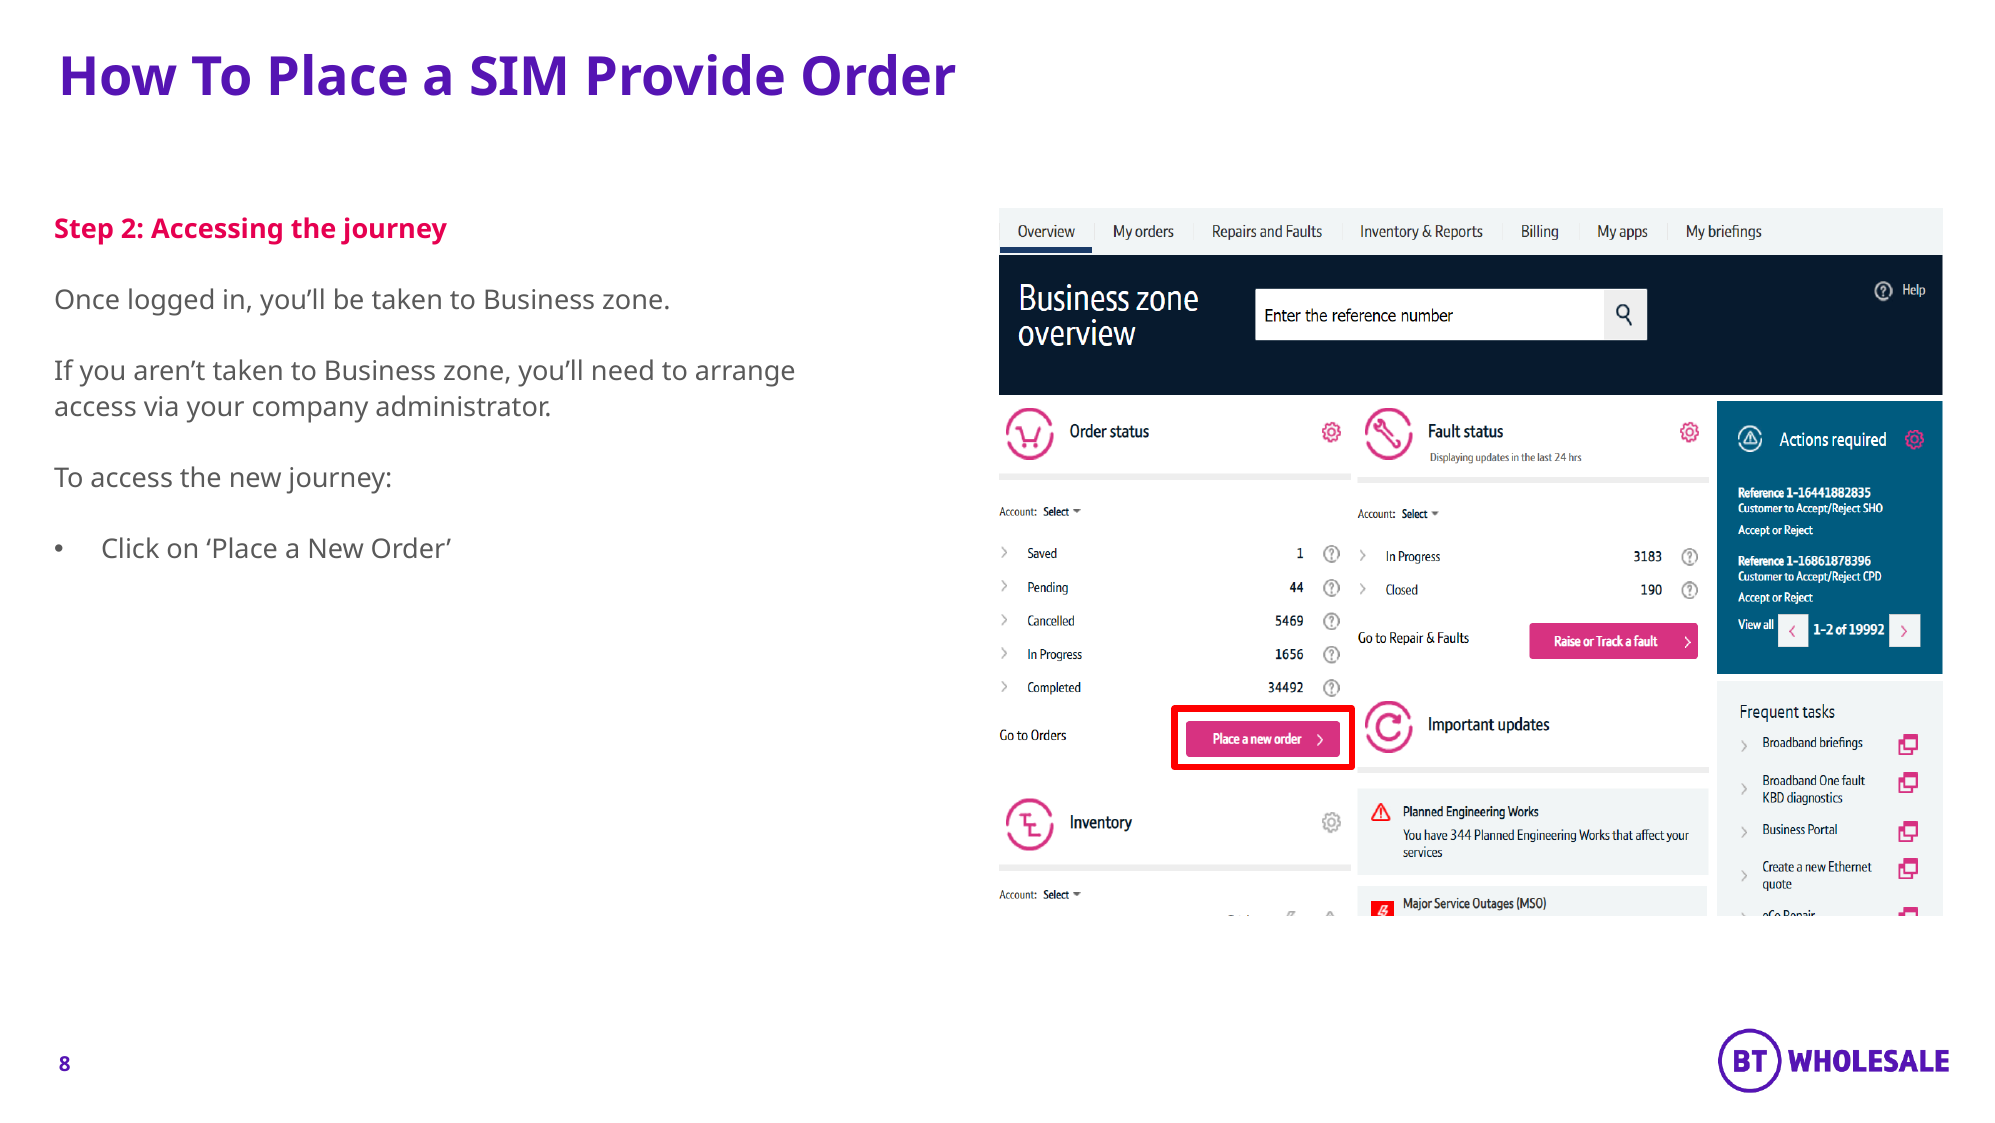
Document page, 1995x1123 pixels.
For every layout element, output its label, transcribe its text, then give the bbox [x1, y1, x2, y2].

picture [1739, 426, 1761, 436]
picture [1814, 507, 1825, 514]
picture [1879, 625, 1884, 634]
picture [1795, 596, 1806, 603]
picture [1872, 437, 1880, 444]
title How To Place a SIM Provide Order [58, 41, 1293, 266]
picture [1755, 529, 1763, 534]
picture [1799, 488, 1804, 497]
picture [1799, 557, 1804, 565]
picture [1856, 557, 1870, 565]
text_box Step 2: Accessing the journey Once logged in, you’ll be taken to Business zone. If you aren’t taken to Business zone, you’ll need to arrange access via your company administrator. To access the new journey: Click on ‘Place a New Order’ [54, 208, 880, 965]
picture [1836, 573, 1850, 580]
picture [1836, 488, 1844, 497]
picture [1836, 625, 1845, 634]
picture [1791, 529, 1806, 535]
picture [1739, 488, 1778, 497]
picture [1815, 625, 1820, 634]
picture [1739, 557, 1778, 565]
picture [1745, 506, 1756, 512]
picture [1836, 505, 1850, 511]
picture [1814, 575, 1820, 582]
picture [1841, 557, 1850, 562]
picture [1890, 615, 1920, 646]
picture [1806, 557, 1813, 565]
picture [1806, 488, 1816, 497]
picture [1850, 625, 1865, 634]
picture [1863, 437, 1868, 445]
picture [1846, 437, 1855, 449]
picture [998, 208, 1943, 916]
picture [1739, 442, 1761, 451]
picture [1779, 615, 1808, 646]
picture [1906, 431, 1923, 449]
picture [1717, 1028, 1949, 1093]
picture [1764, 620, 1773, 628]
slide_number 8 [58, 1036, 118, 1080]
picture [1744, 431, 1757, 444]
